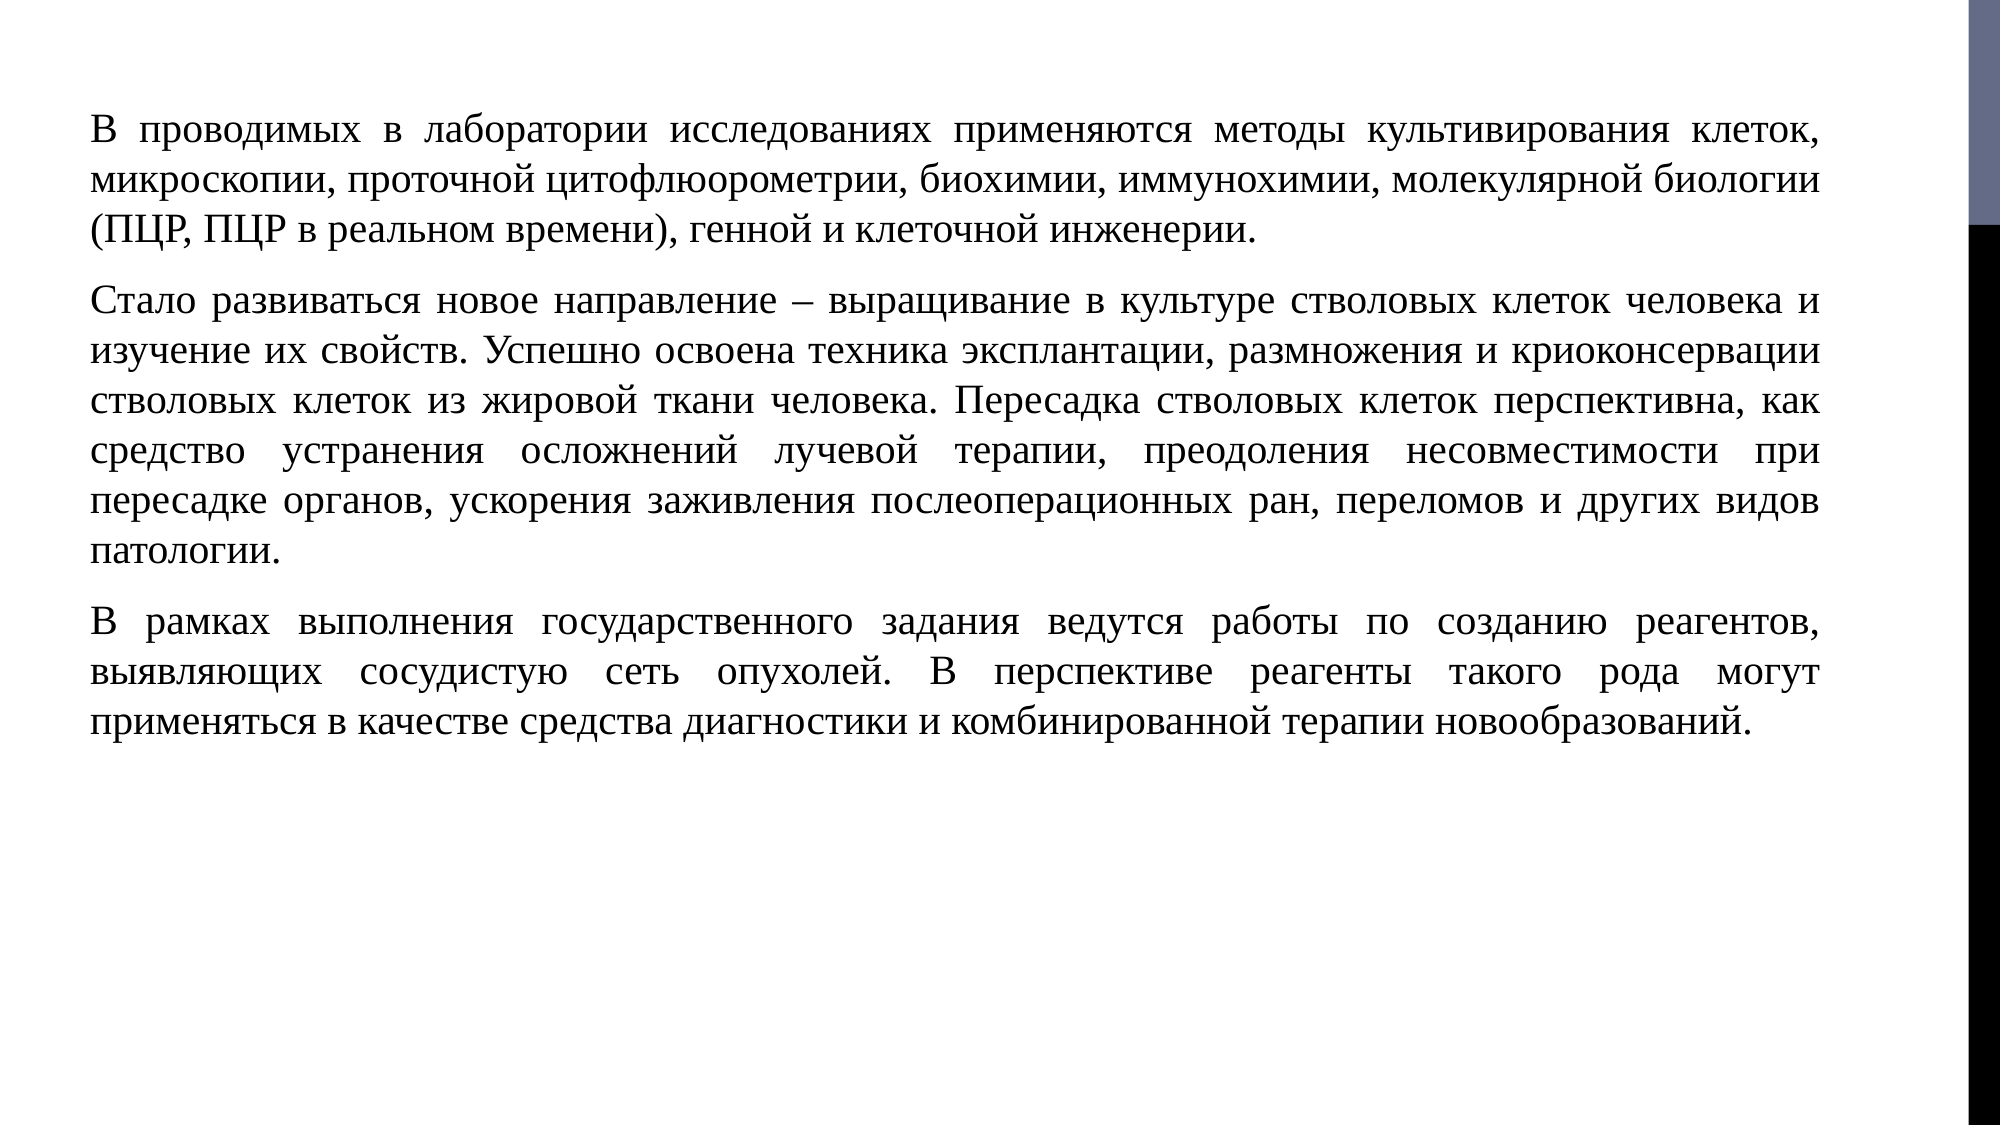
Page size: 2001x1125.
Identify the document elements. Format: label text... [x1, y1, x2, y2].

list В проводимых в лаборатории исследованиях применяются методы культивирования клеток, микроскопии, проточной цитофлюорометрии, биохимии, иммунохимии, молекулярной биологии (ПЦР, ПЦР в реальном времени), генной и клеточной инженерии. Стало развиваться новое направление – выращивание в культуре стволовых клеток человека и изучение их свойств. Успешно освоена техника эксплантации, размножения и криоконсервации стволовых клеток из жировой ткани человека. Пересадка стволовых клеток перспективна, как средство устранения осложнений лучевой терапии, преодоления несовместимости при пересадке органов, ускорения заживления послеоперационных ран, переломов и других видов патологии. В рамках выполнения государственного задания ведутся работы по созданию реагентов, выявляющих сосудистую сеть опухолей. В перспективе реагенты такого рода могут применяться в качестве средства диагностики и комбинированной терапии новообразований. [75, 93, 1836, 974]
